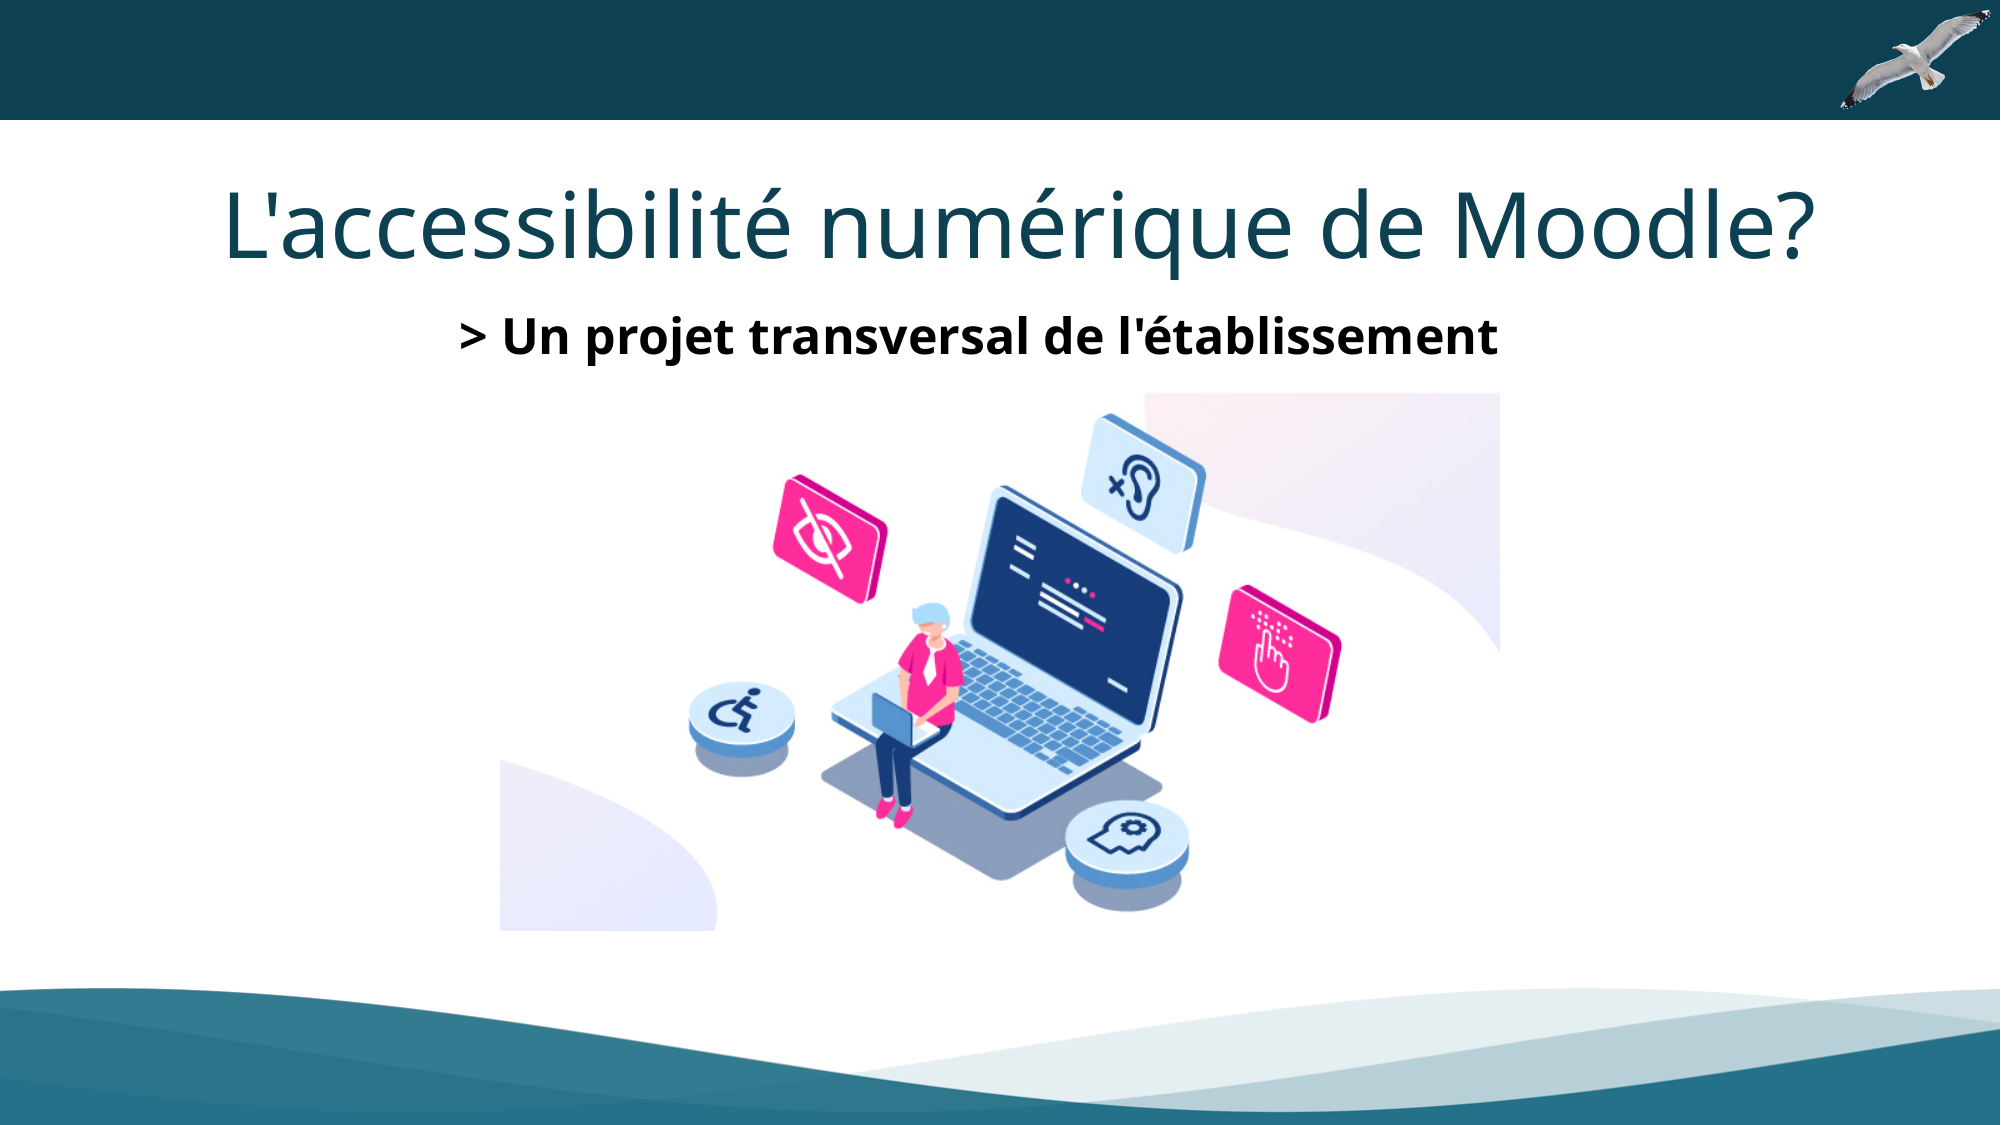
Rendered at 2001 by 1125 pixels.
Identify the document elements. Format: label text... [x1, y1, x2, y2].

list L'accessibilité numérique de Moodle? [206, 171, 1926, 297]
text_box > Un projet transversal de l'établissement [444, 297, 1558, 373]
picture [499, 392, 1500, 931]
picture [0, 974, 2000, 1125]
picture [1820, 0, 2000, 120]
